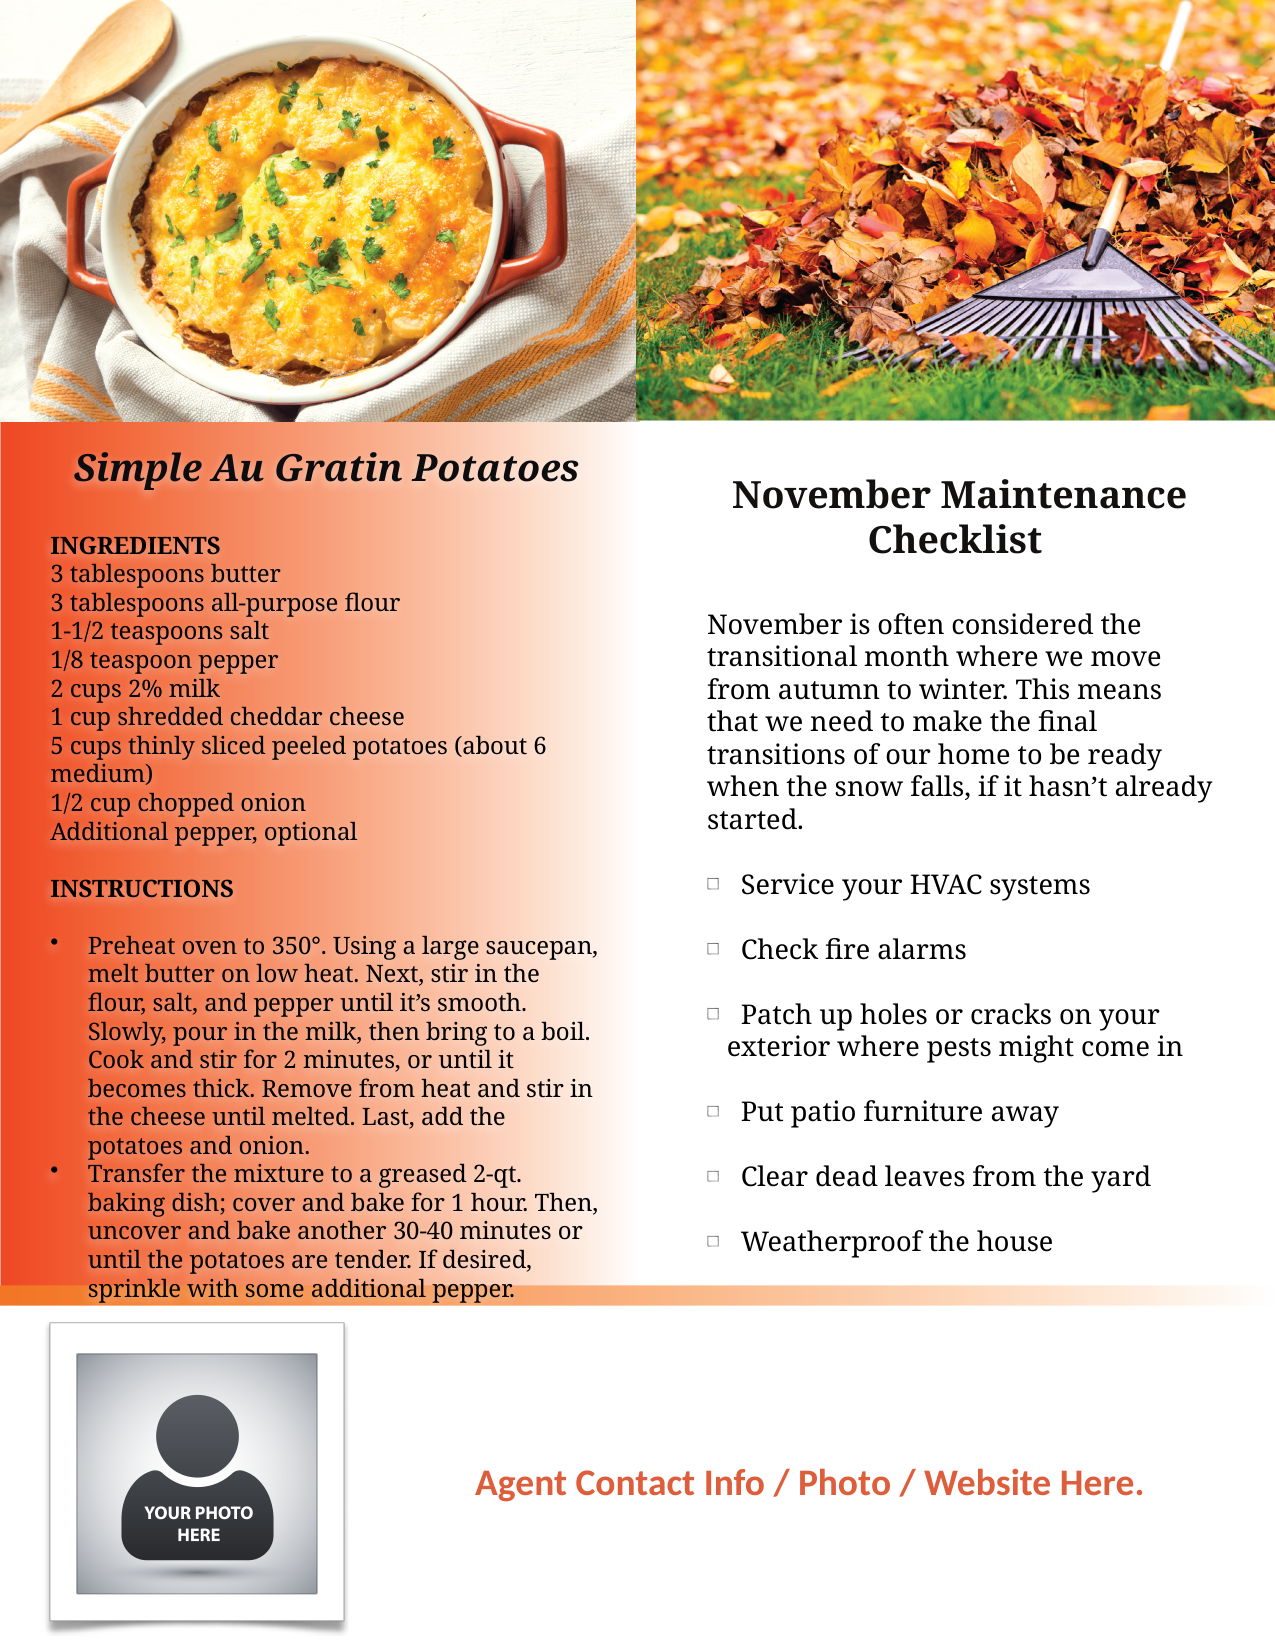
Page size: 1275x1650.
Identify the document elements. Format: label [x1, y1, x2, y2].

picture [0, 0, 1275, 1650]
text_box [42, 1319, 354, 1637]
